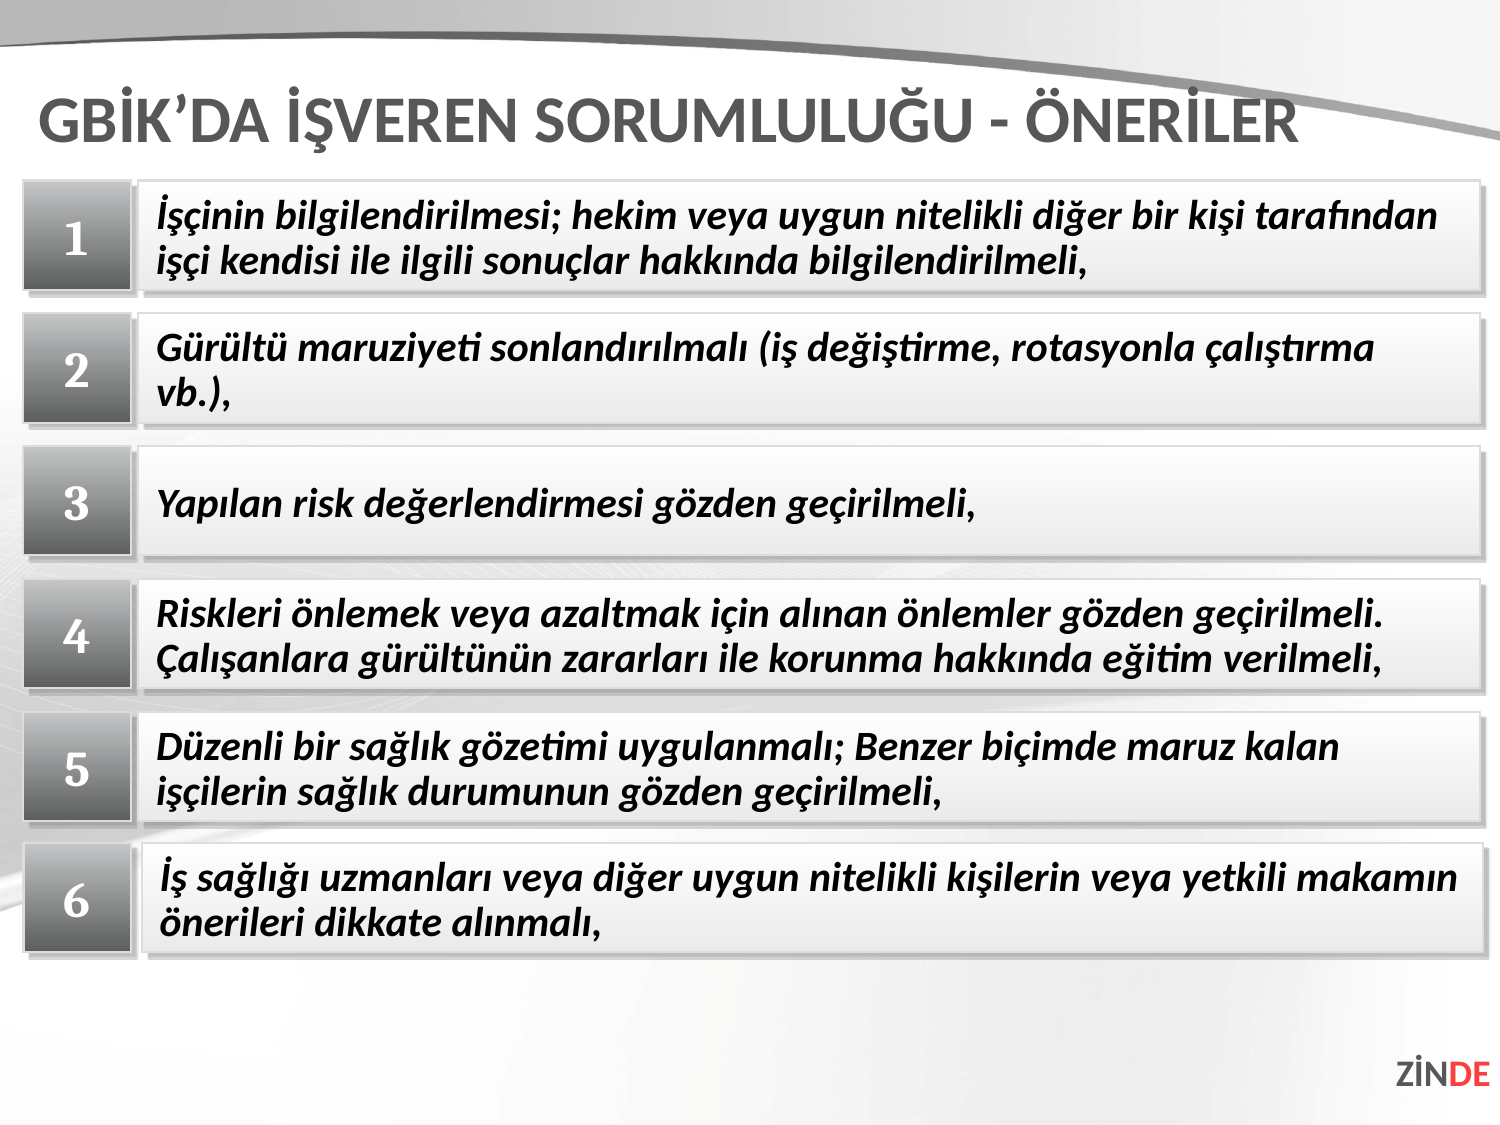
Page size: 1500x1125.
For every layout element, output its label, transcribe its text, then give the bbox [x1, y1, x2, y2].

text_box GBİK’DA İŞVEREN SORUMLULUĞU - ÖNERİLER [38, 67, 1485, 174]
text_box 1 [23, 180, 131, 290]
text_box İşçinin bilgilendirilmesi; hekim veya uygun nitelikli diğer bir kişi tarafından işçi kendisi ile ilgili sonuçlar hakkında bilgilendirilmeli, [138, 180, 1480, 290]
text_box Gürültü maruziyeti sonlandırılmalı (iş değiştirme, rotasyonla çalıştırma vb.), [138, 313, 1480, 423]
text_box 5 [23, 711, 131, 822]
text_box ZİNDE [1393, 1049, 1491, 1125]
text_box 4 [23, 578, 131, 689]
picture [0, 0, 1500, 1125]
text_box Riskleri önlemek veya azaltmak için alınan önlemler gözden geçirilmeli. Çalışanlara gürültünün zararları ile korunma hakkında eğitim verilmeli, [138, 578, 1480, 689]
text_box 6 [23, 842, 131, 952]
text_box İş sağlığı uzmanları veya diğer uygun nitelikli kişilerin veya yetkili makamın önerileri dikkate alınmalı, [141, 842, 1484, 952]
text_box Yapılan risk değerlendirmesi gözden geçirilmeli, [138, 446, 1480, 556]
text_box 3 [23, 446, 131, 556]
text_box Düzenli bir sağlık gözetimi uygulanmalı; Benzer biçimde maruz kalan işçilerin sağlık durumunun gözden geçirilmeli, [138, 711, 1480, 822]
text_box 2 [23, 313, 131, 423]
